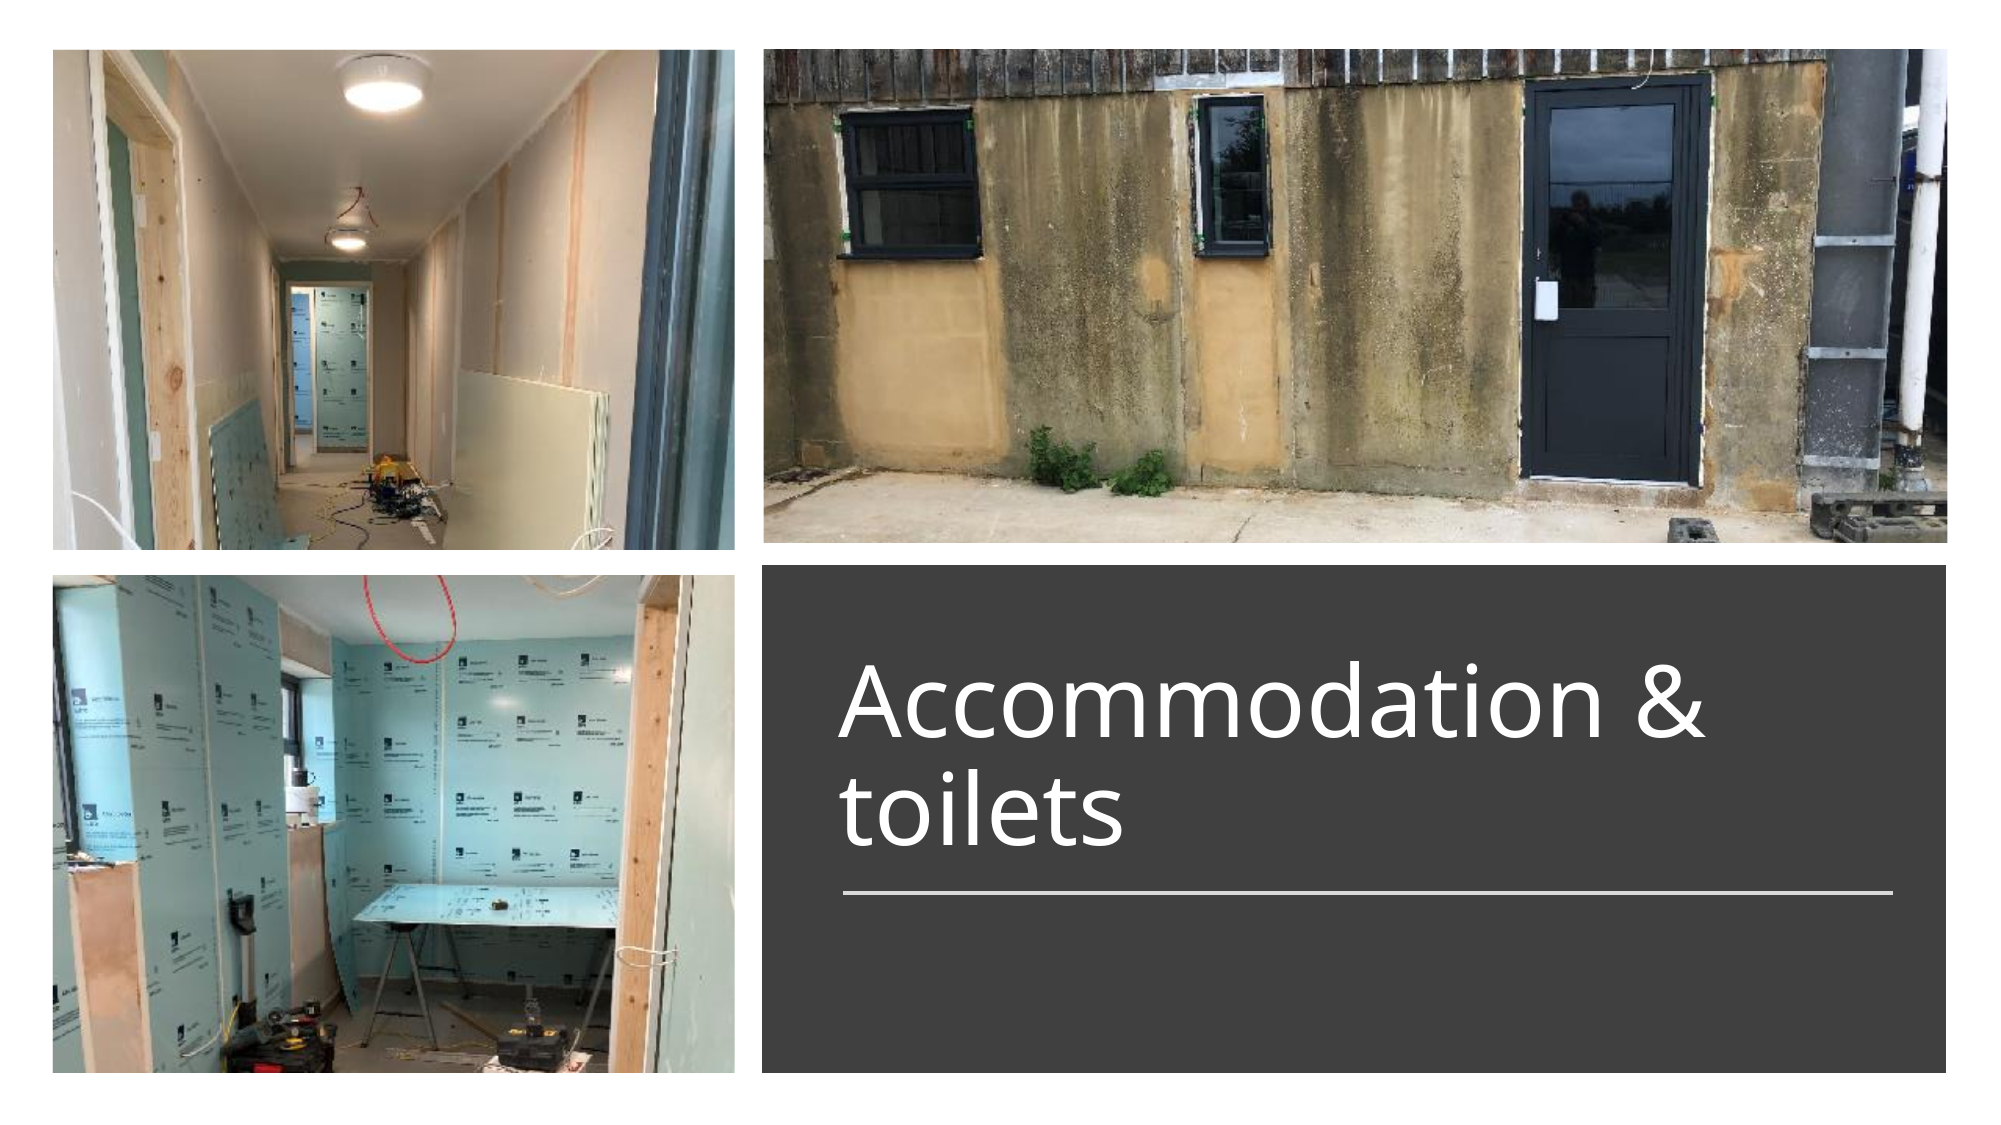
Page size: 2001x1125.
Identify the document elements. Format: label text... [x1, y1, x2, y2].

title Accommodation & toilets [823, 625, 1885, 875]
picture [763, 49, 1948, 543]
picture [53, 0, 735, 1125]
text_box [771, 575, 1937, 1064]
